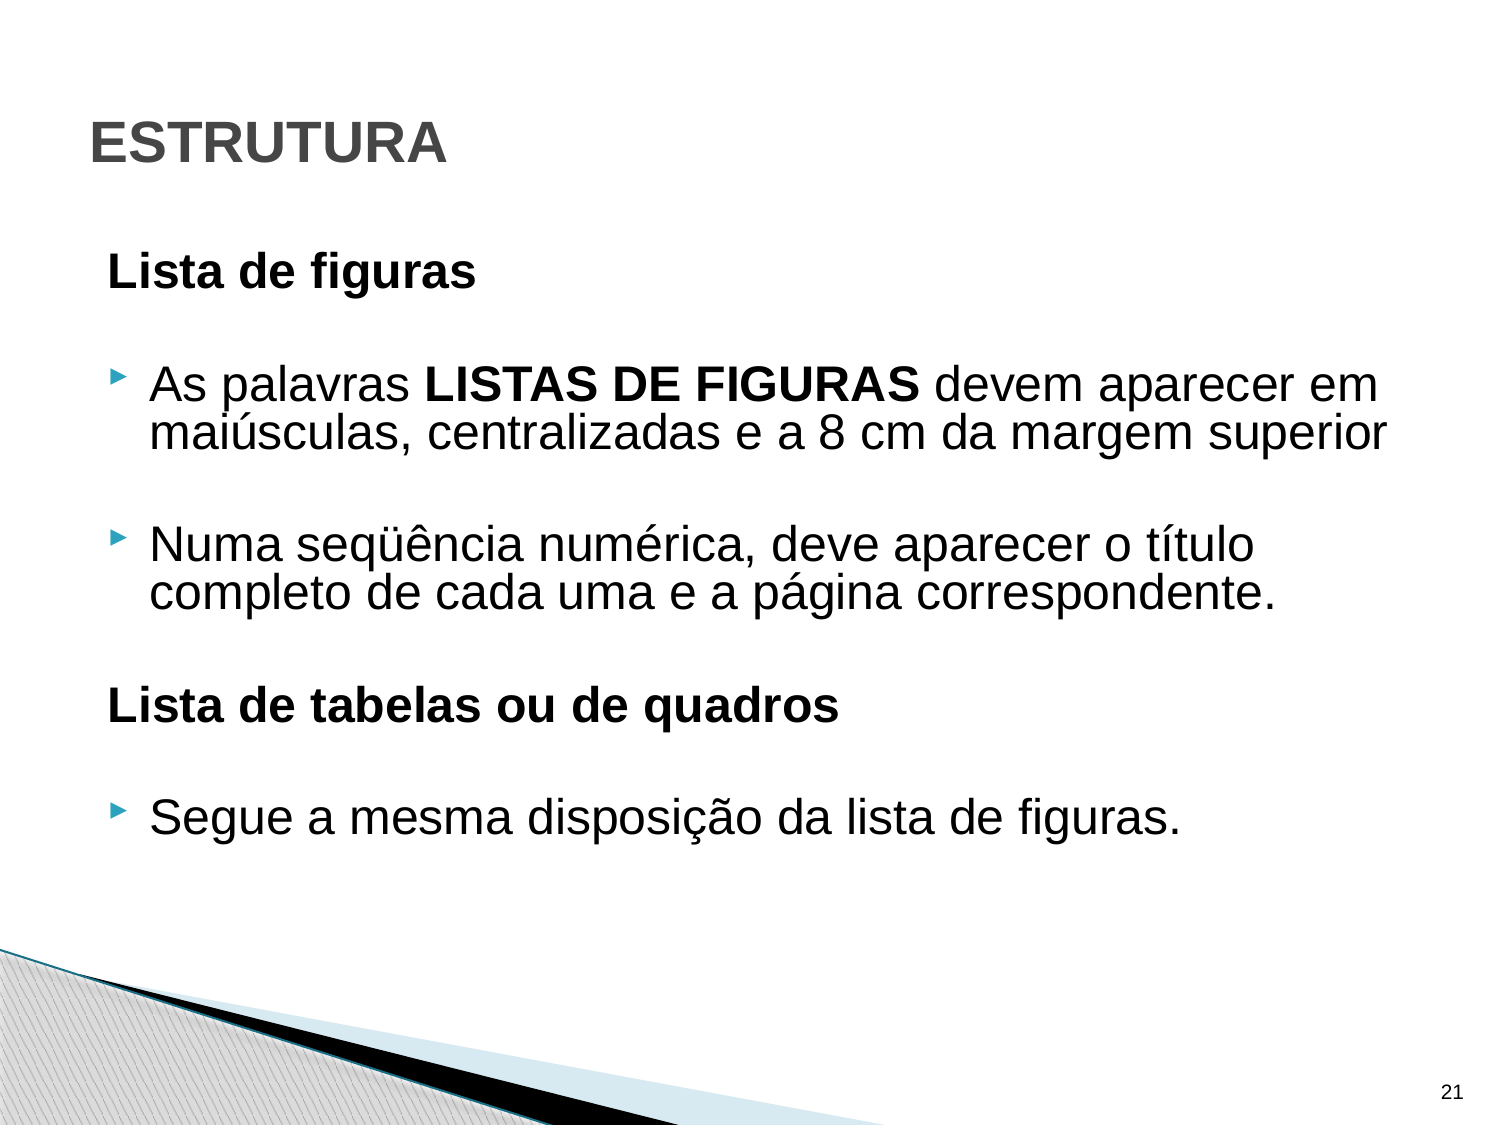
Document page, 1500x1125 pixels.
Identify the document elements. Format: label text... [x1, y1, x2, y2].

slide_number 21 [1418, 1051, 1479, 1112]
list Lista de figuras As palavras LISTAS DE FIGURAS devem aparecer em maiúsculas, centralizadas e a 8 cm da margem superior Numa seqüência numérica, deve aparecer o título completo de cada uma e a página correspondente. Lista de tabelas ou de quadros Segue a mesma disposição da lista de figuras. [75, 243, 1425, 986]
title ESTRUTURA [75, 45, 1425, 233]
